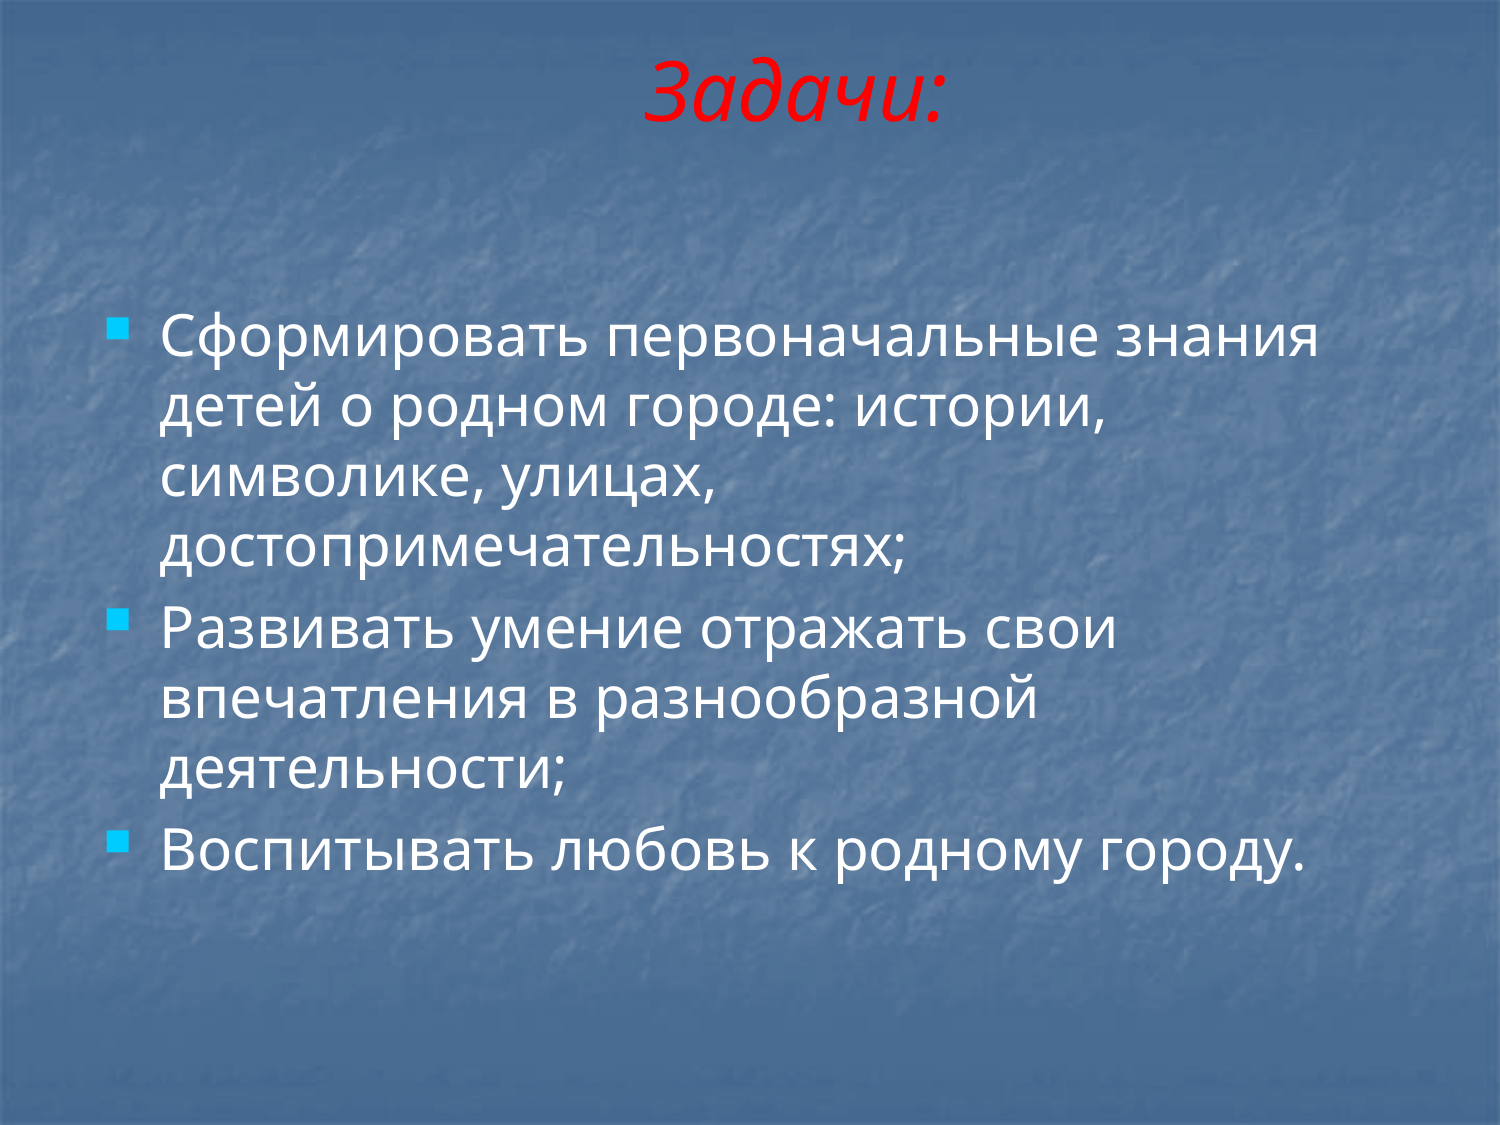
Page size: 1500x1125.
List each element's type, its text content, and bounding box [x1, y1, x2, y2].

list Сформировать первоначальные знания детей о родном городе: истории, символике, улицах, достопримечательностях; Развивать умение отражать свои впечатления в разнообразной деятельности; Воспитывать любовь к родному городу. [88, 290, 1444, 903]
title Задачи: [128, 0, 1466, 177]
